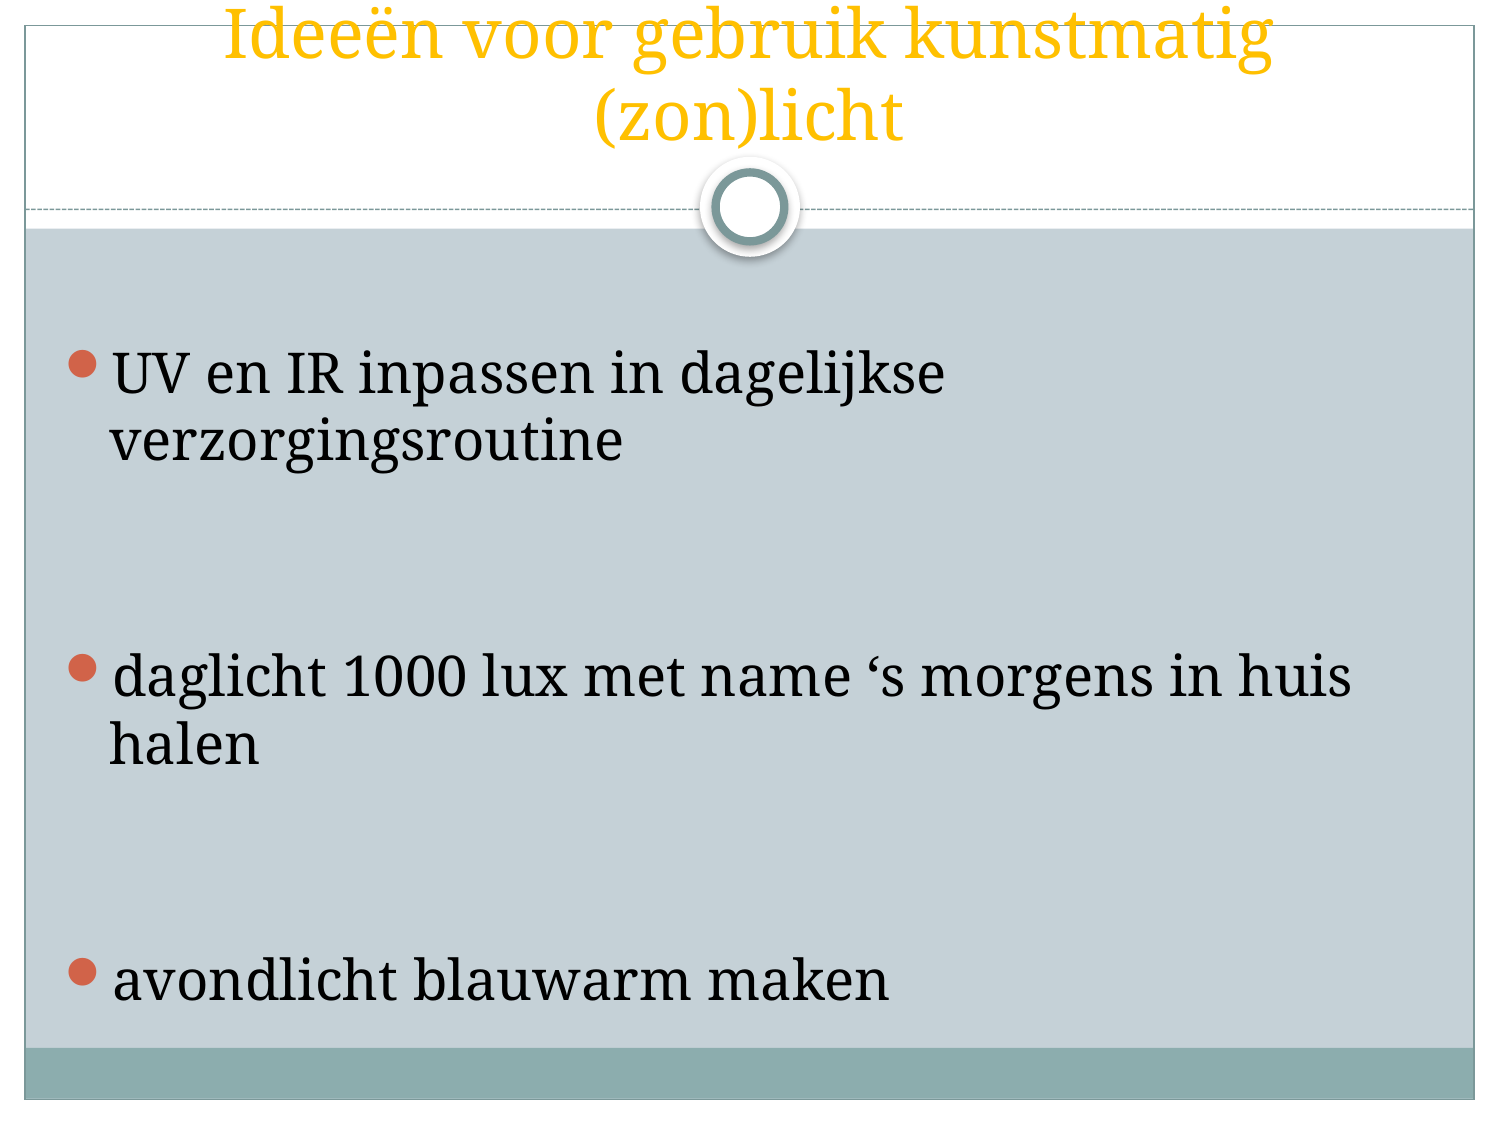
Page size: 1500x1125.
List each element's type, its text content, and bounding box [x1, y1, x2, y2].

title Ideeën voor gebruik kunstmatig (zon)licht [49, 37, 1450, 162]
list UV en IR inpassen in dagelijkse verzorgingsroutine daglicht 1000 lux met name ‘s morgens in huis halen avondlicht blauwarm maken [49, 250, 1445, 1001]
